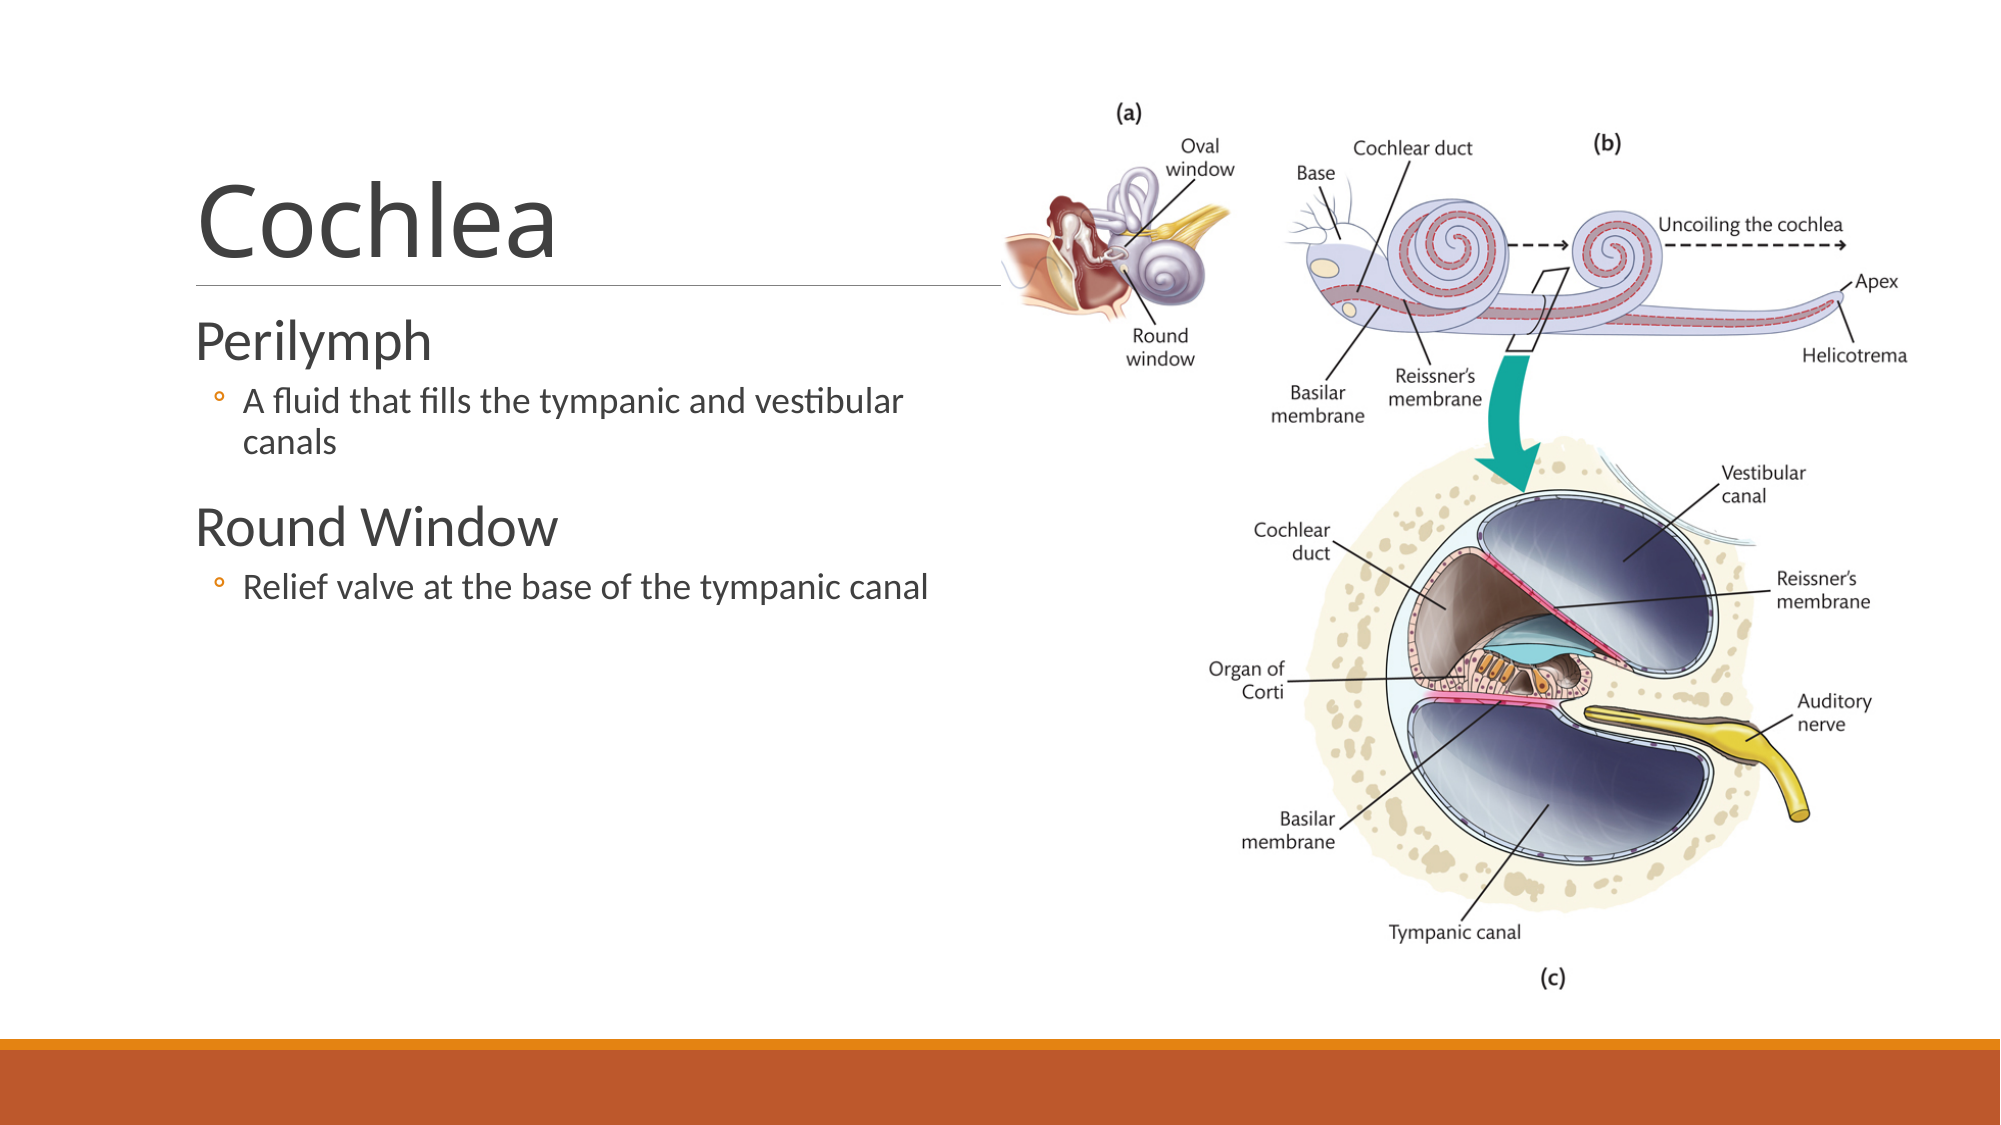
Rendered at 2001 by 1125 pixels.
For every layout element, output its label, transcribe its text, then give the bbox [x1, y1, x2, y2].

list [1001, 78, 1919, 998]
list Perilymph A fluid that fills the tympanic and vestibular canals Round Window Relief valve at the base of the tympanic canal [180, 302, 990, 963]
title Cochlea [180, 47, 1830, 285]
